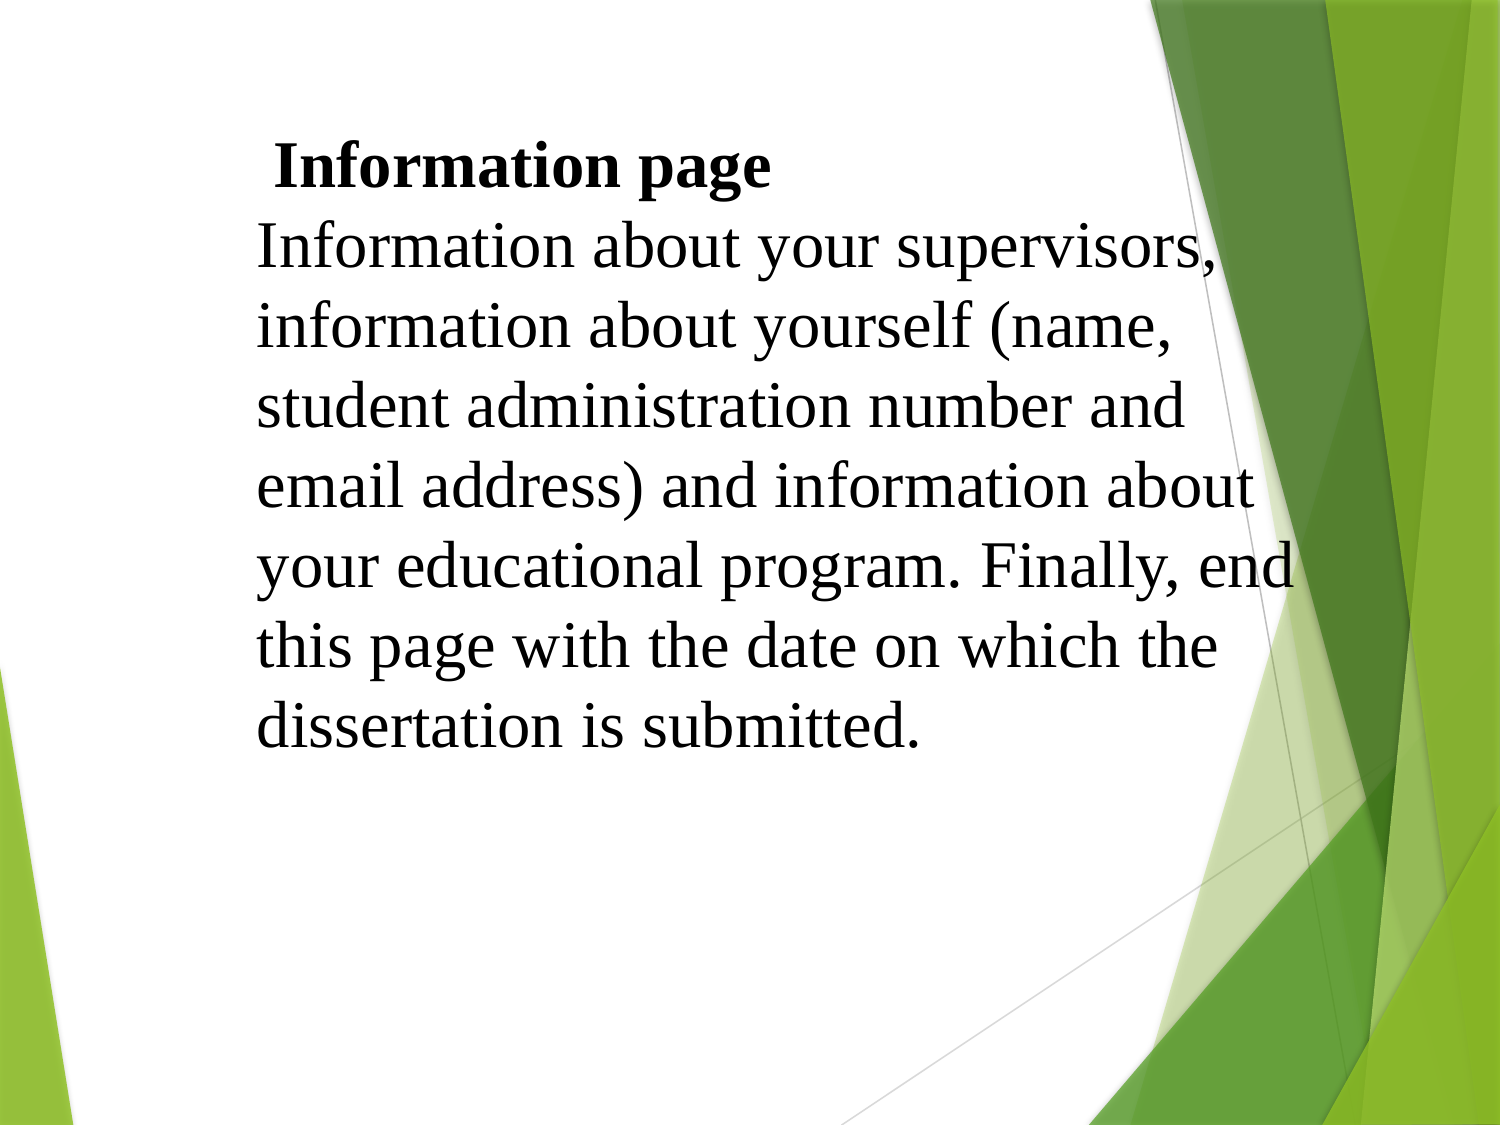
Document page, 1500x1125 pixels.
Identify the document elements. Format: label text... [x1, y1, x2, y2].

text_box Information page Information about your supervisors, information about yourself (name, student administration number and email address) and information about your educational program. Finally, end this page with the date on which the dissertation is submitted. [242, 113, 1317, 768]
